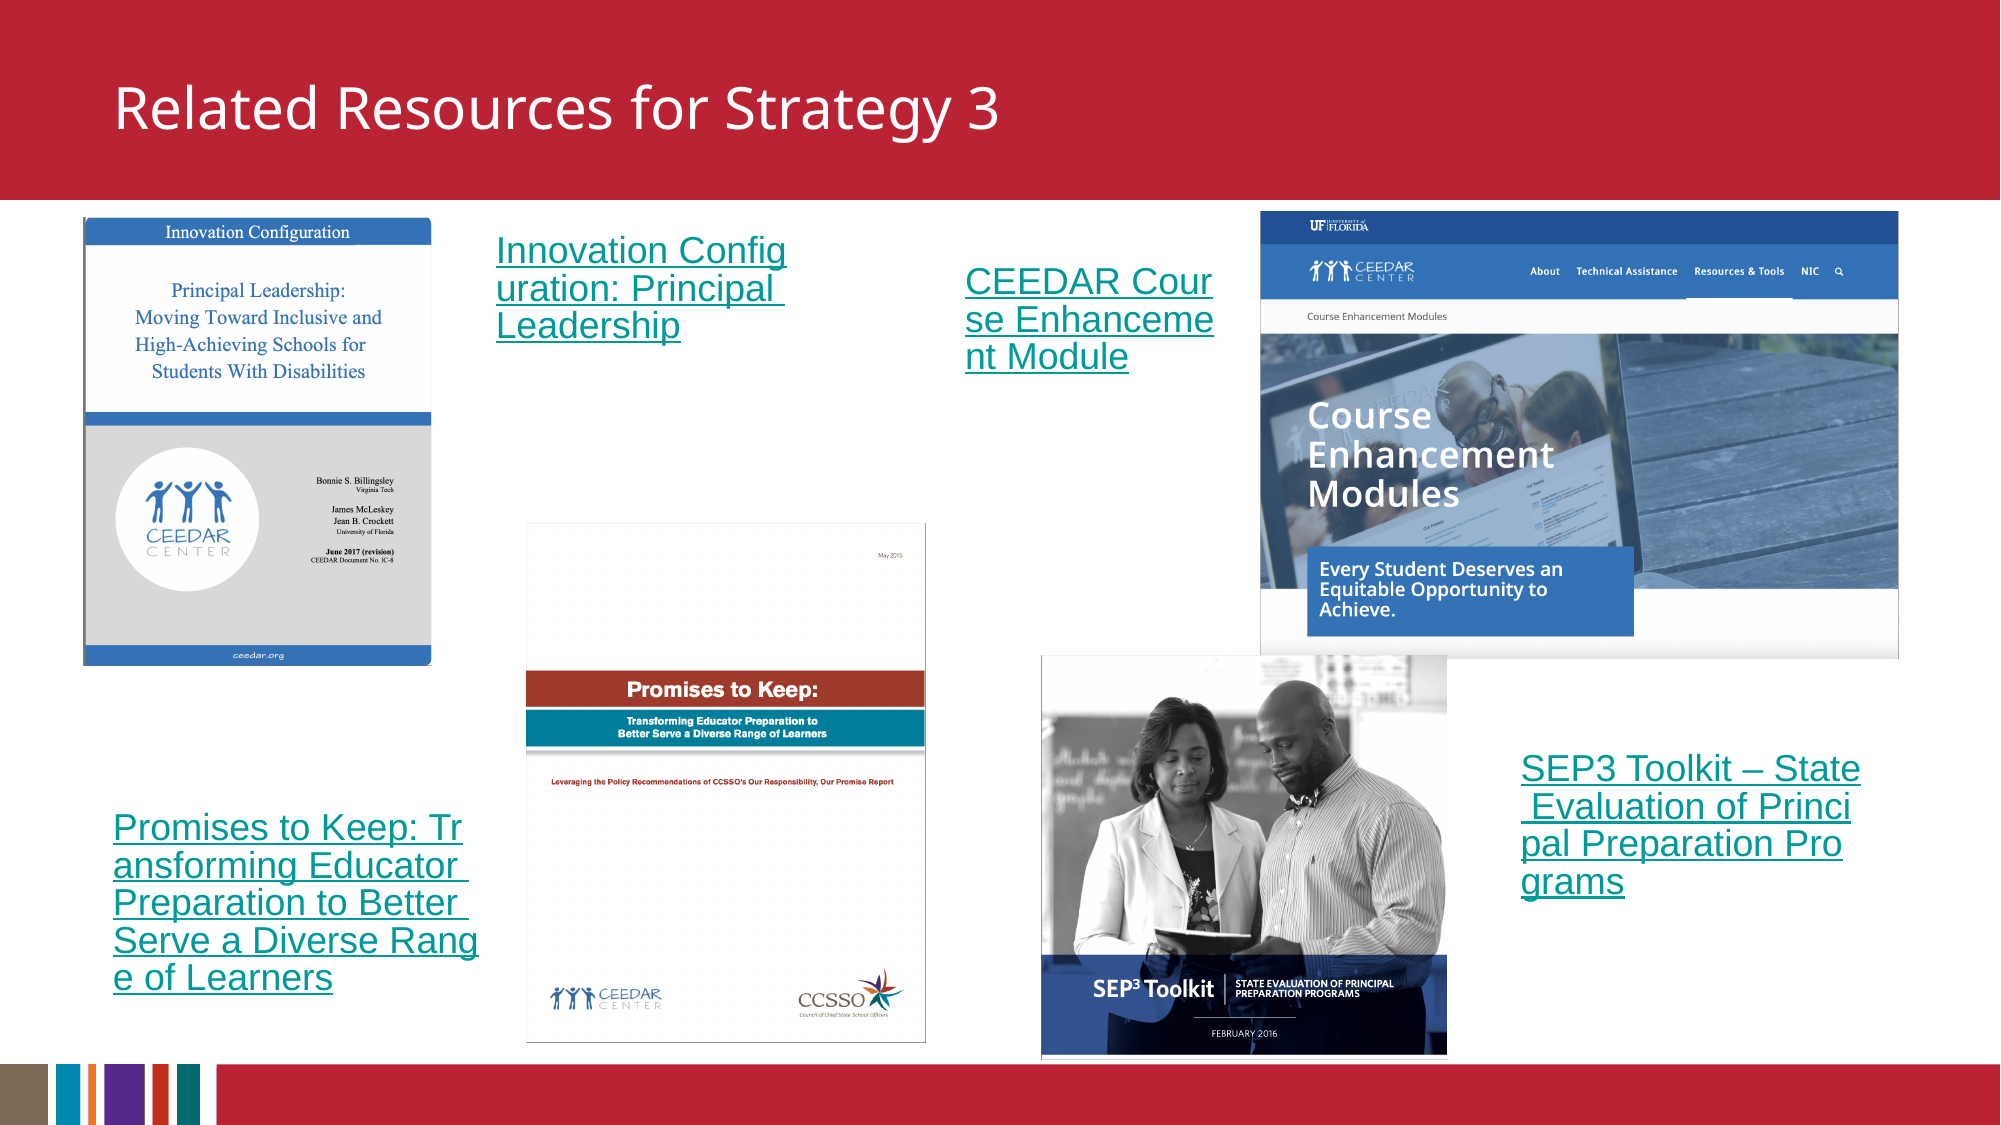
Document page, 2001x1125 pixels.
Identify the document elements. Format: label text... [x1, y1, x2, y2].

picture [784, 730, 826, 737]
picture [796, 719, 804, 724]
picture [661, 732, 671, 737]
title Related Resources for Strategy 3 [98, 12, 1899, 201]
picture [704, 718, 718, 724]
text_box Innovation Configuration: Principal Leadership [480, 218, 807, 443]
picture [82, 217, 433, 667]
picture [650, 718, 659, 724]
picture [752, 732, 766, 739]
picture [659, 719, 676, 724]
picture [81, 1064, 200, 1125]
text_box SEP3 Toolkit – State Evaluation of Principal Preparation Programs [1505, 736, 1877, 1019]
picture [637, 719, 646, 724]
picture [525, 522, 926, 1044]
picture [699, 730, 717, 737]
picture [0, 1064, 55, 1125]
picture [1040, 210, 1899, 1061]
picture [757, 719, 777, 726]
picture [637, 731, 647, 737]
picture [627, 731, 635, 737]
text_box Promises to Keep: Transforming Educator Preparation to Better Serve a Diverse Range of Learners [97, 795, 498, 1019]
text_box CEEDAR Course Enhancement Module [949, 250, 1232, 470]
picture [780, 718, 787, 724]
picture [679, 718, 693, 726]
picture [717, 732, 730, 737]
